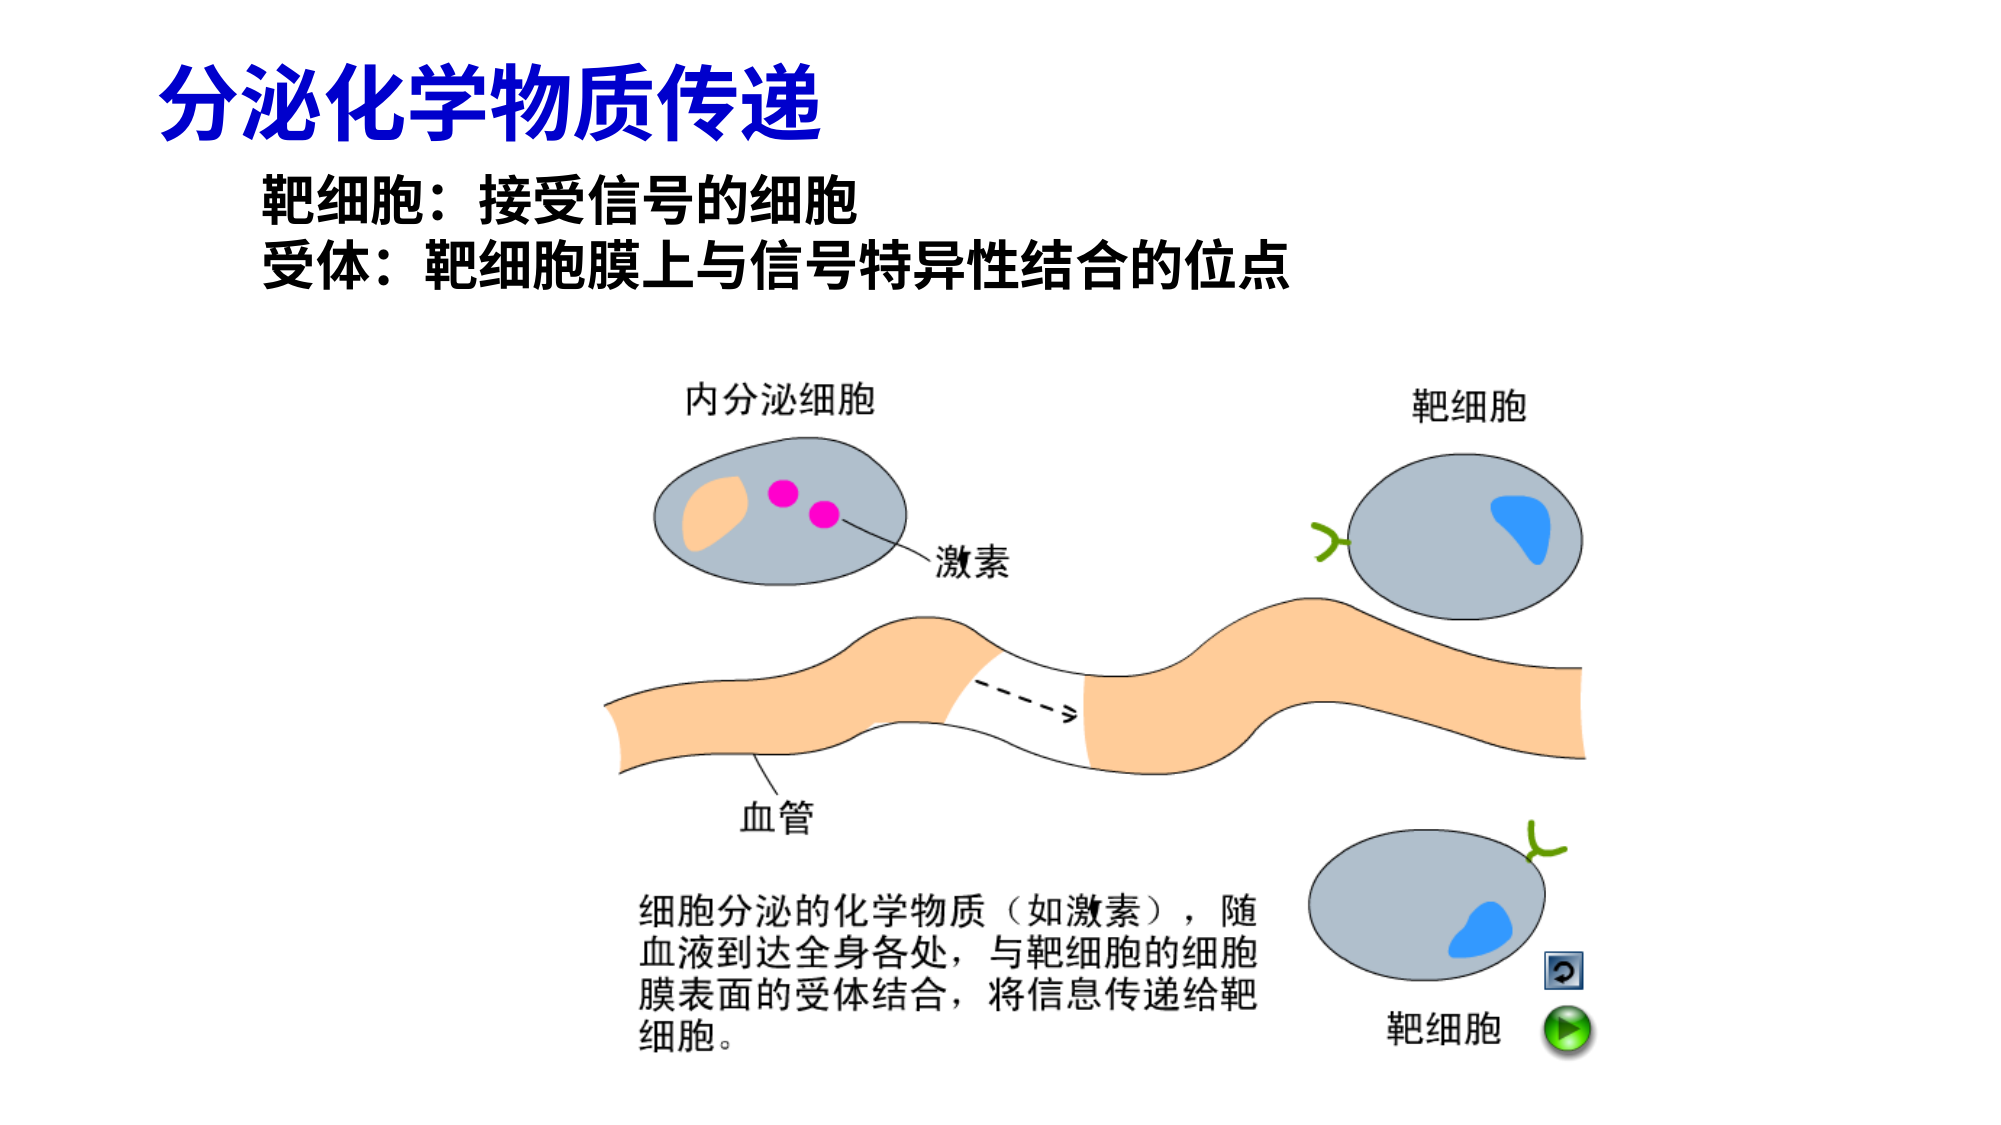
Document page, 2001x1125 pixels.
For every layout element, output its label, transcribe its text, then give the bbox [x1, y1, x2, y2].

text_box 分泌化学物质传递 [142, 43, 899, 159]
picture [475, 349, 1746, 1109]
text_box 靶细胞：接受信号的细胞 受体：靶细胞膜上与信号特异性结合的位点 [247, 158, 1585, 304]
